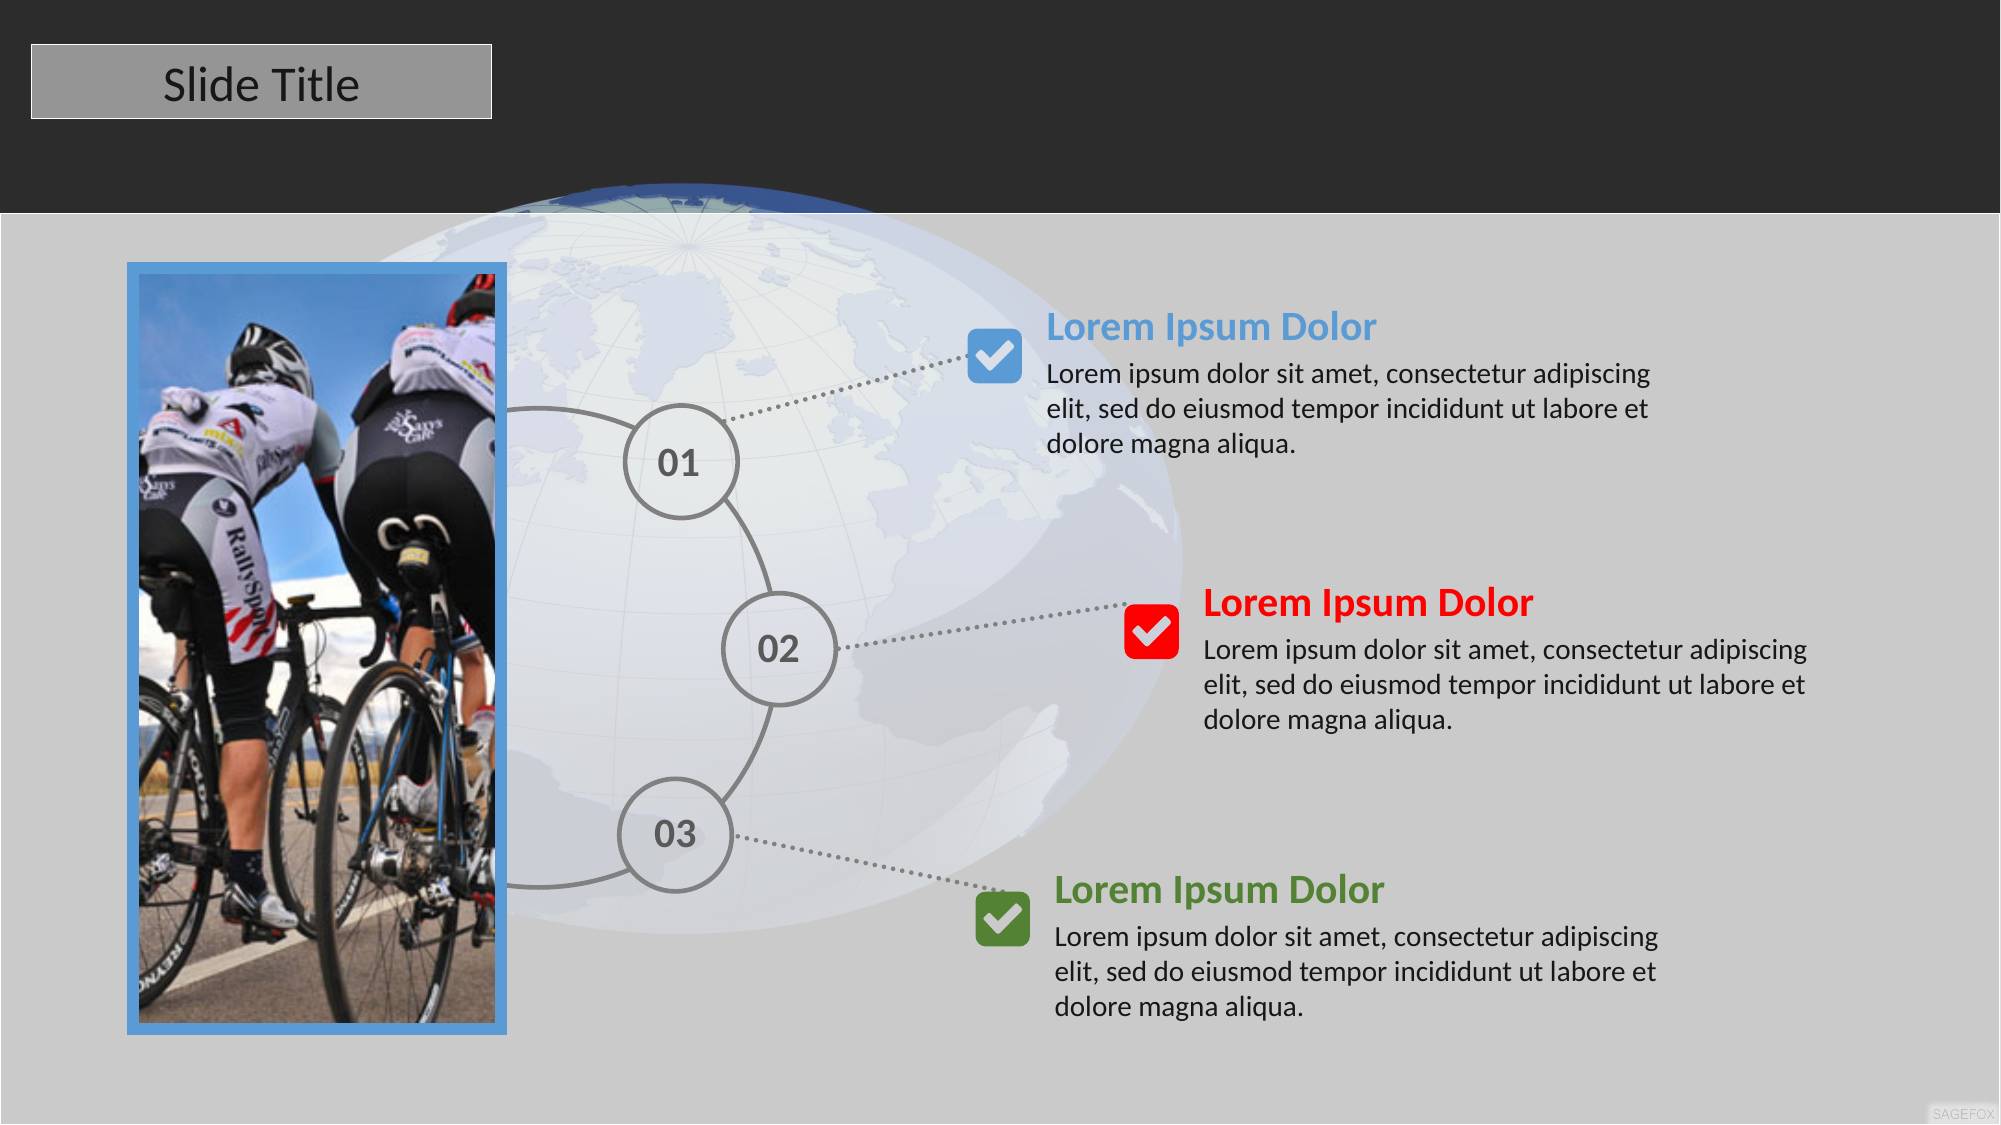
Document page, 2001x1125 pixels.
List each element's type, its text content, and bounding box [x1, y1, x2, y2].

text_box [0, 213, 2000, 1125]
text_box [829, 622, 836, 676]
text_box Slide Title [31, 44, 492, 119]
text_box [723, 593, 827, 706]
text_box [625, 405, 730, 519]
text_box [132, 267, 502, 1030]
text_box [1124, 604, 1179, 660]
text_box Lorem Ipsum Dolor Lorem ipsum dolor sit amet, consectetur adipiscing elit, sed do eiusmod tempor incididunt ut labore et dolore magna aliqua. [1054, 861, 1672, 1023]
text_box [968, 328, 1022, 384]
text_box [730, 433, 738, 491]
text_box [537, 498, 772, 648]
text_box [538, 647, 773, 803]
text_box Lorem Ipsum Dolor Lorem ipsum dolor sit amet, consectetur adipiscing elit, sed do eiusmod tempor incididunt ut labore et dolore magna aliqua. [1203, 574, 1821, 736]
text_box [726, 810, 732, 861]
text_box 02 [742, 618, 829, 684]
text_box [731, 835, 976, 892]
text_box Lorem Ipsum Dolor Lorem ipsum dolor sit amet, consectetur adipiscing elit, sed do eiusmod tempor incididunt ut labore et dolore magna aliqua. [1046, 298, 1664, 460]
text_box 03 [639, 804, 726, 869]
text_box [619, 778, 723, 892]
text_box [975, 891, 1030, 947]
text_box [502, 407, 636, 888]
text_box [835, 604, 1125, 650]
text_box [721, 328, 968, 422]
text_box 01 [642, 432, 730, 498]
